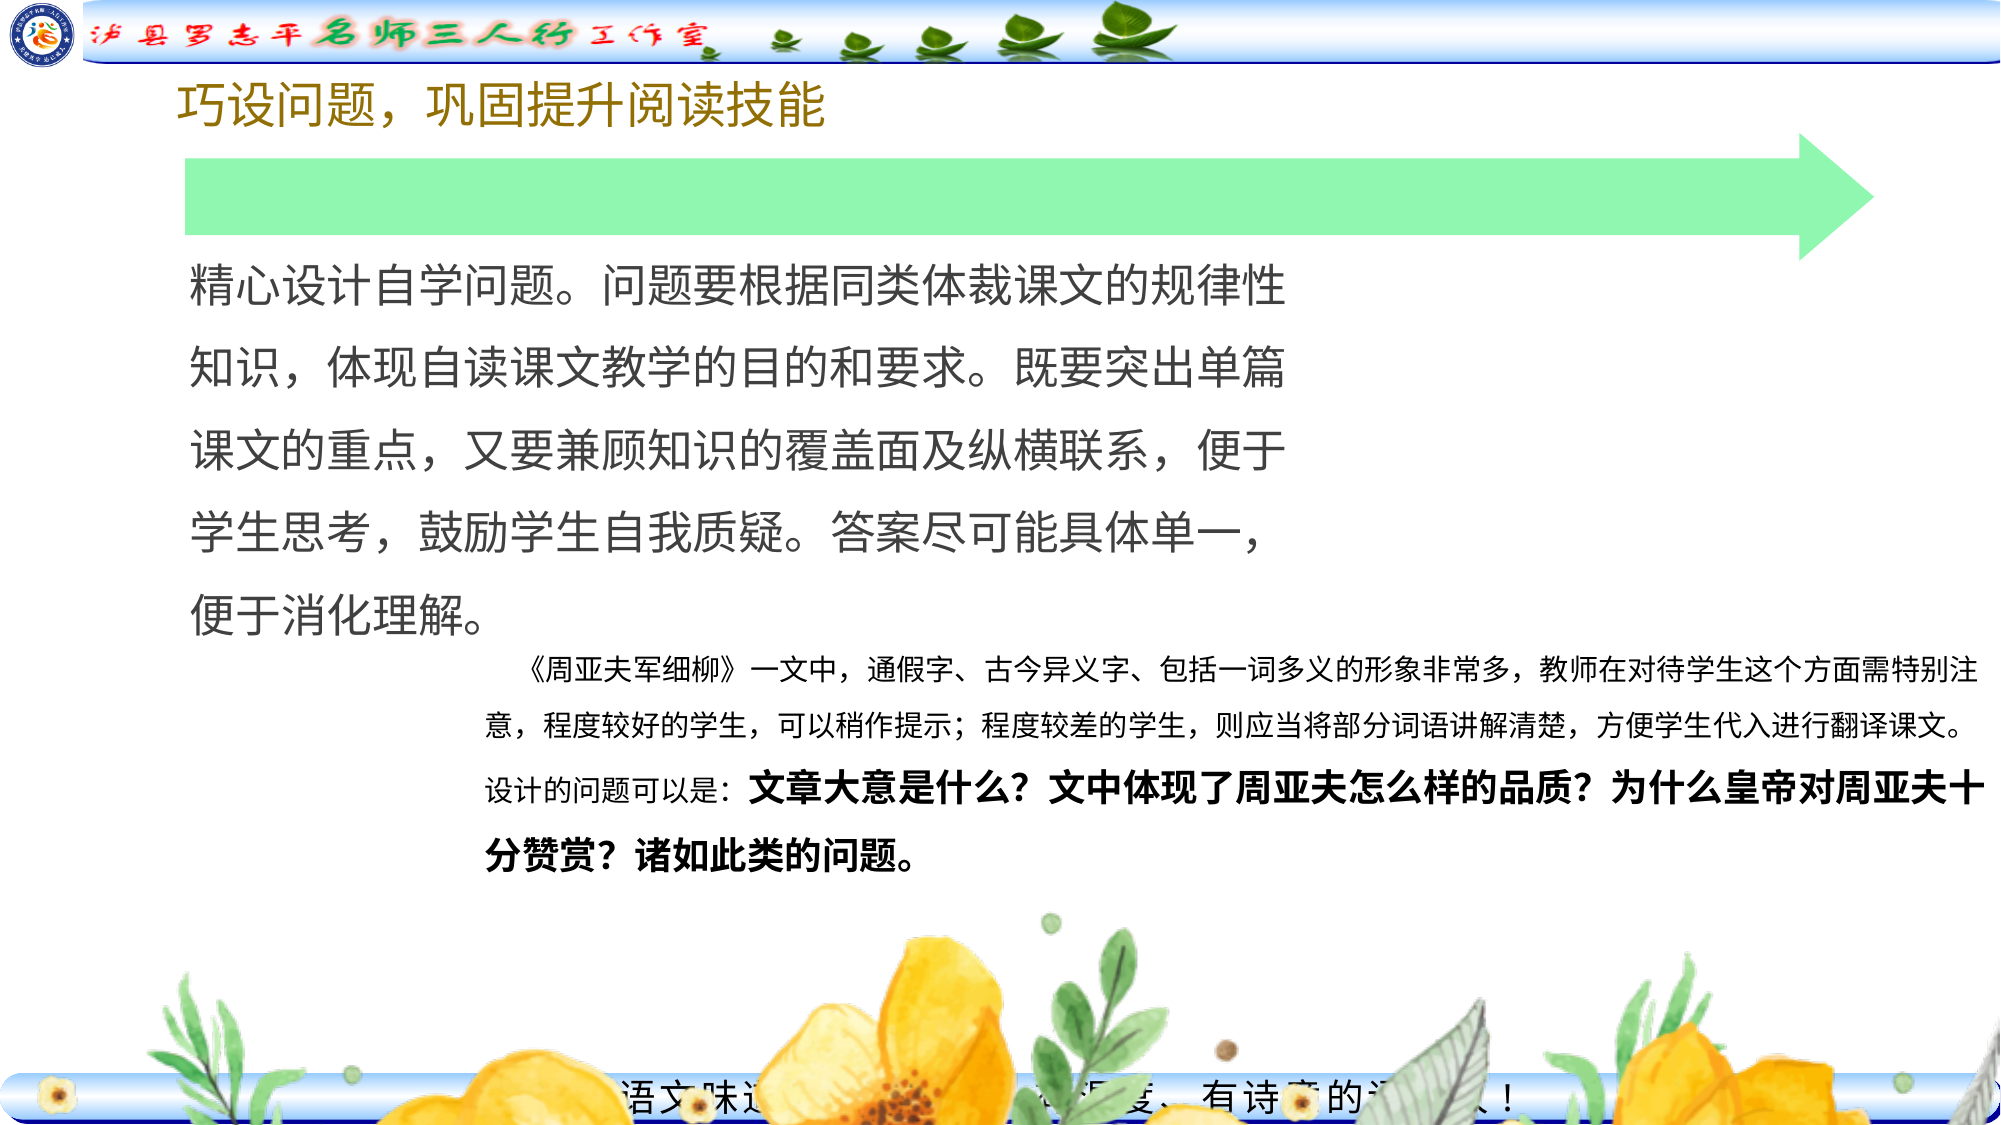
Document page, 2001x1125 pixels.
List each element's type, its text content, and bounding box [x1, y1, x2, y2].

picture [83, 0, 2001, 64]
text_box 巧设问题，巩固提升阅读技能 [161, 66, 855, 142]
picture [9, 2, 75, 68]
text_box 《周亚夫军细柳》一文中，通假字、古今异义字、包括一词多义的形象非常多，教师在对待学生这个方面需特别注意，程度较好的学生，可以稍作提示；程度较差的学生，则应当将部分词语讲解清楚，方便学生代入进行翻译课文。 设计的问题可以是：文章大意是什么？文中体现了周亚夫怎么样的品质？为什么皇帝对周亚夫十分赞赏？诸如此类的问题。 [470, 599, 2000, 860]
picture [0, 860, 2000, 1125]
text_box [183, 130, 1876, 264]
text_box 精心设计自学问题。问题要根据同类体裁课文的规律性知识，体现自读课文教学的目的和要求。既要突出单篇课文的重点，又要兼顾知识的覆盖面及纵横联系，便于学生思考，鼓励学生自我质疑。答案尽可能具体单一，便于消化理解。 [174, 221, 1331, 649]
